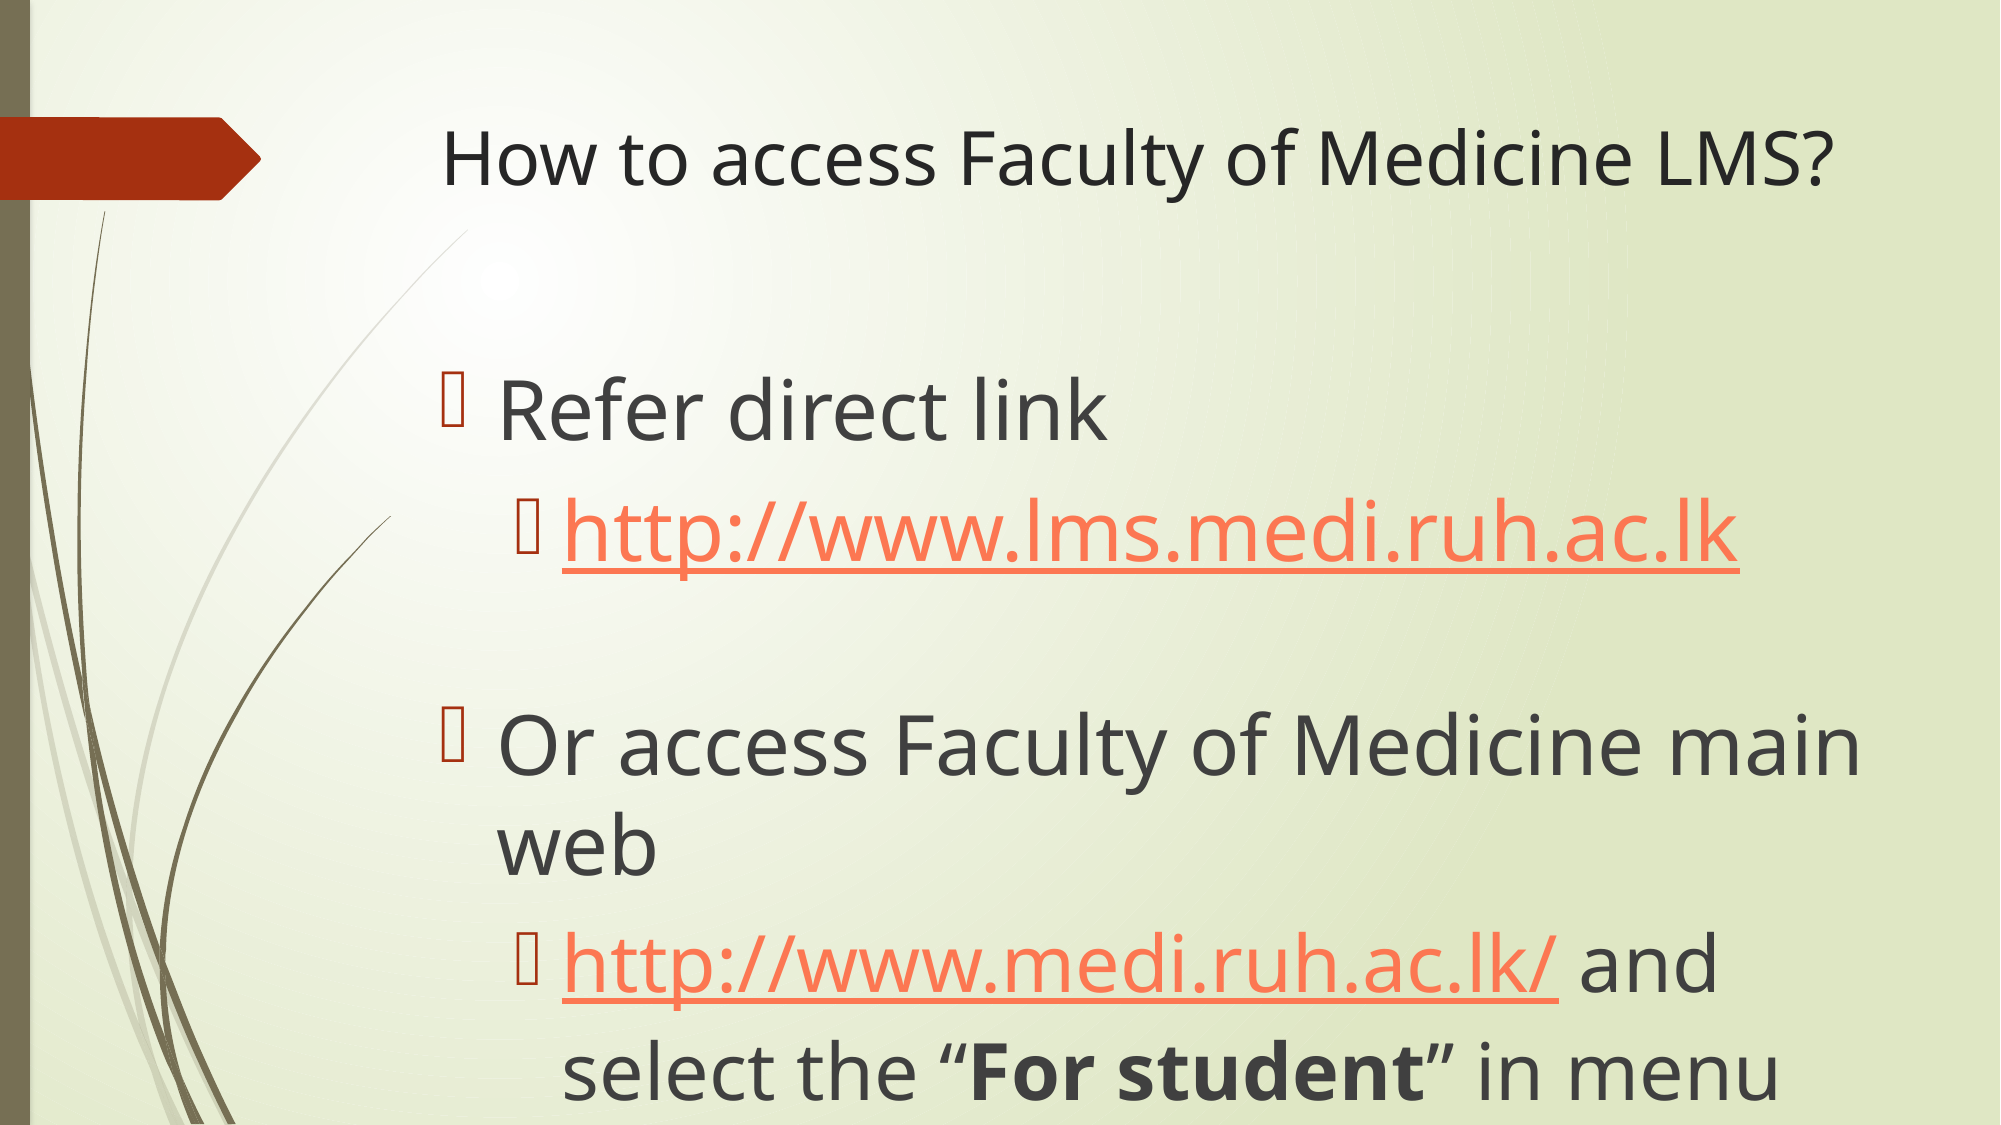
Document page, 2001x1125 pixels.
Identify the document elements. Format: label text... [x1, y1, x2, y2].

list Refer direct link http://www.lms.medi.ruh.ac.lk Or access Faculty of Medicine main web http://www.medi.ruh.ac.lk/ and select the “For student” in menu [424, 350, 1888, 1125]
title How to access Faculty of Medicine LMS? [425, 102, 1888, 313]
